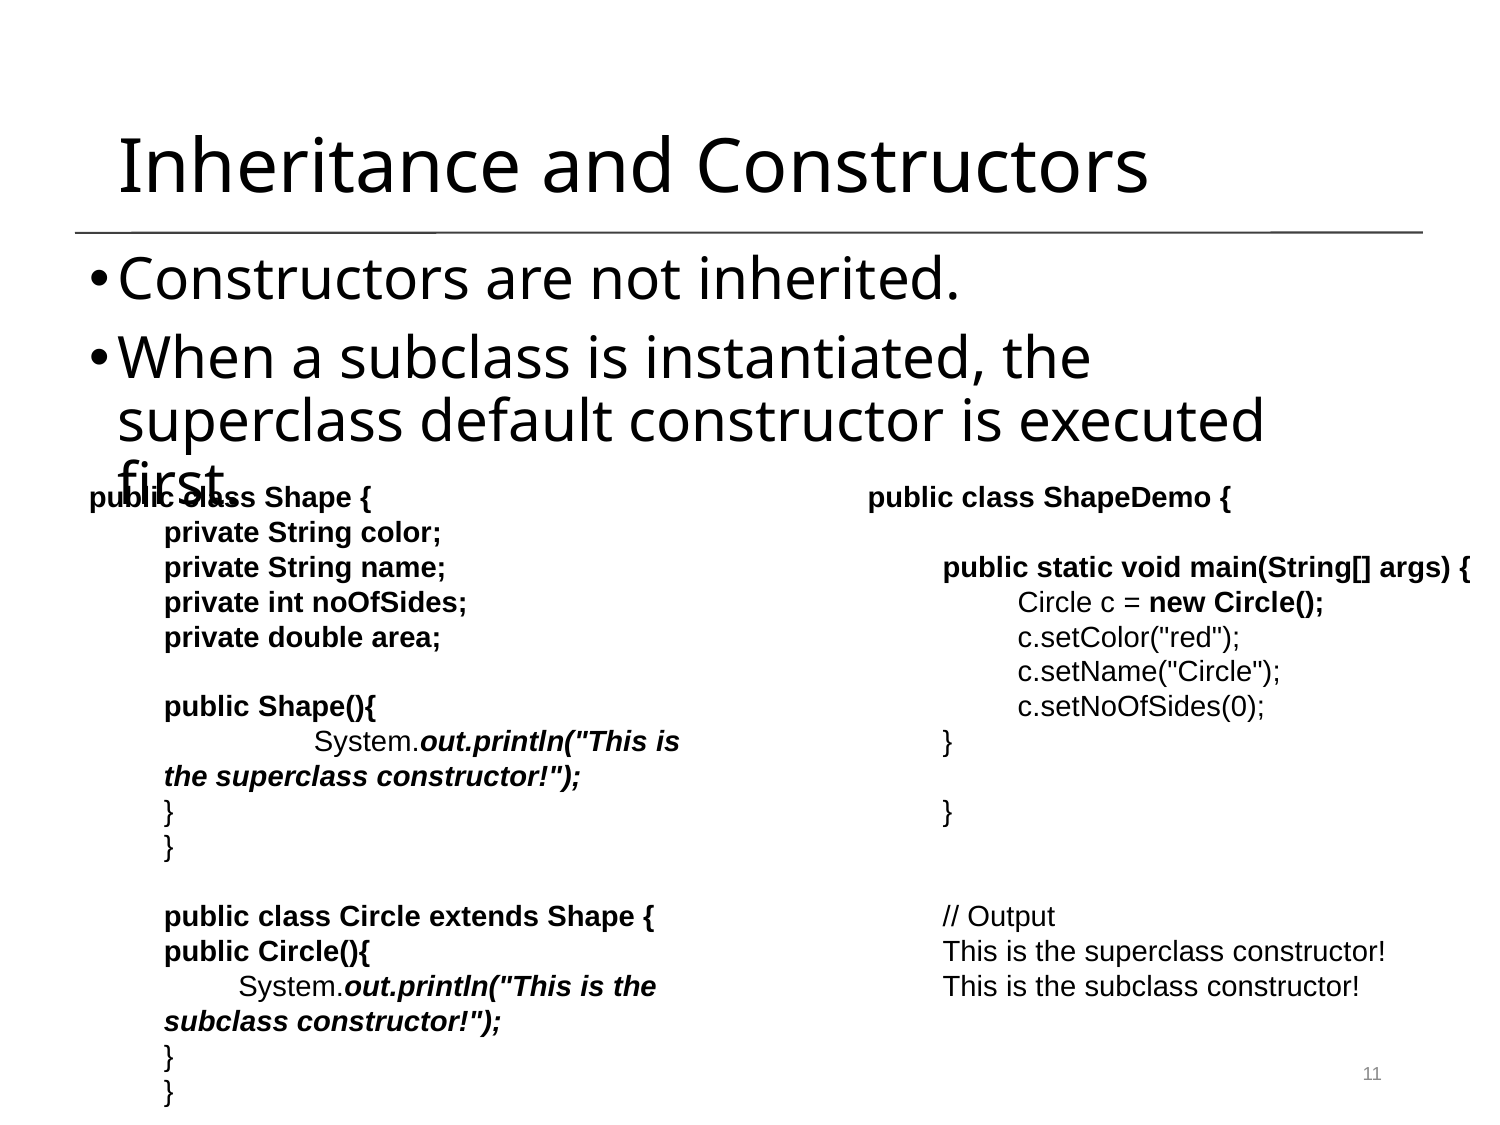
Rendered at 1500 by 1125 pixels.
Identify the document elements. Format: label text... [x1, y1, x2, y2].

text_box public class Shape { private String color; private String name; private int noOfSides; private double area; public Shape(){ System.out.println("This is the superclass constructor!"); } } public class Circle extends Shape { public Circle(){ System.out.println("This is the subclass constructor!"); } } [74, 470, 729, 1115]
title Inheritance and Constructors [103, 59, 1397, 278]
text_box public class ShapeDemo { public static void main(String[] args) { Circle c = new Circle(); c.setColor("red"); c.setName("Circle"); c.setNoOfSides(0); } } // Output This is the superclass constructor! This is the subclass constructor! [852, 470, 1487, 1045]
list Constructors are not inherited. When a subclass is instantiated, the superclass default constructor is executed first. [74, 241, 1369, 956]
slide_number 11 [1059, 1045, 1397, 1103]
